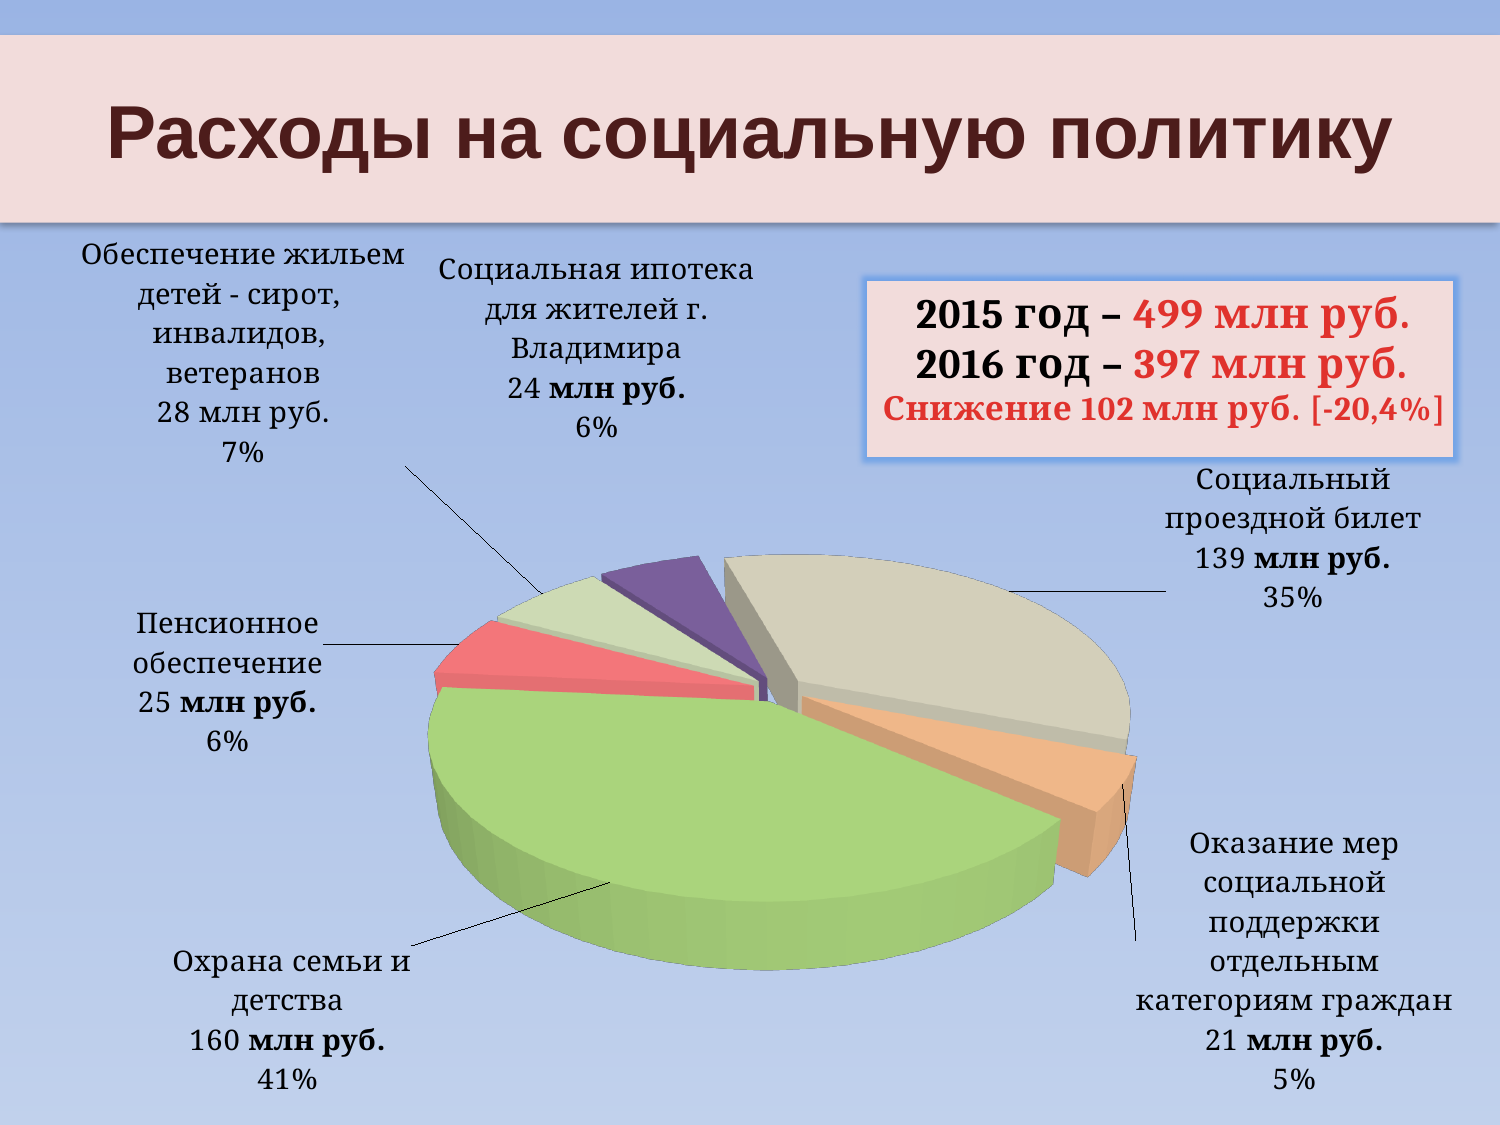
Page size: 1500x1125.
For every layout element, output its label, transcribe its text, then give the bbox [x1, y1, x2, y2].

chart [0, 234, 1500, 1125]
text_box Расходы на социальную политику [0, 35, 1500, 223]
